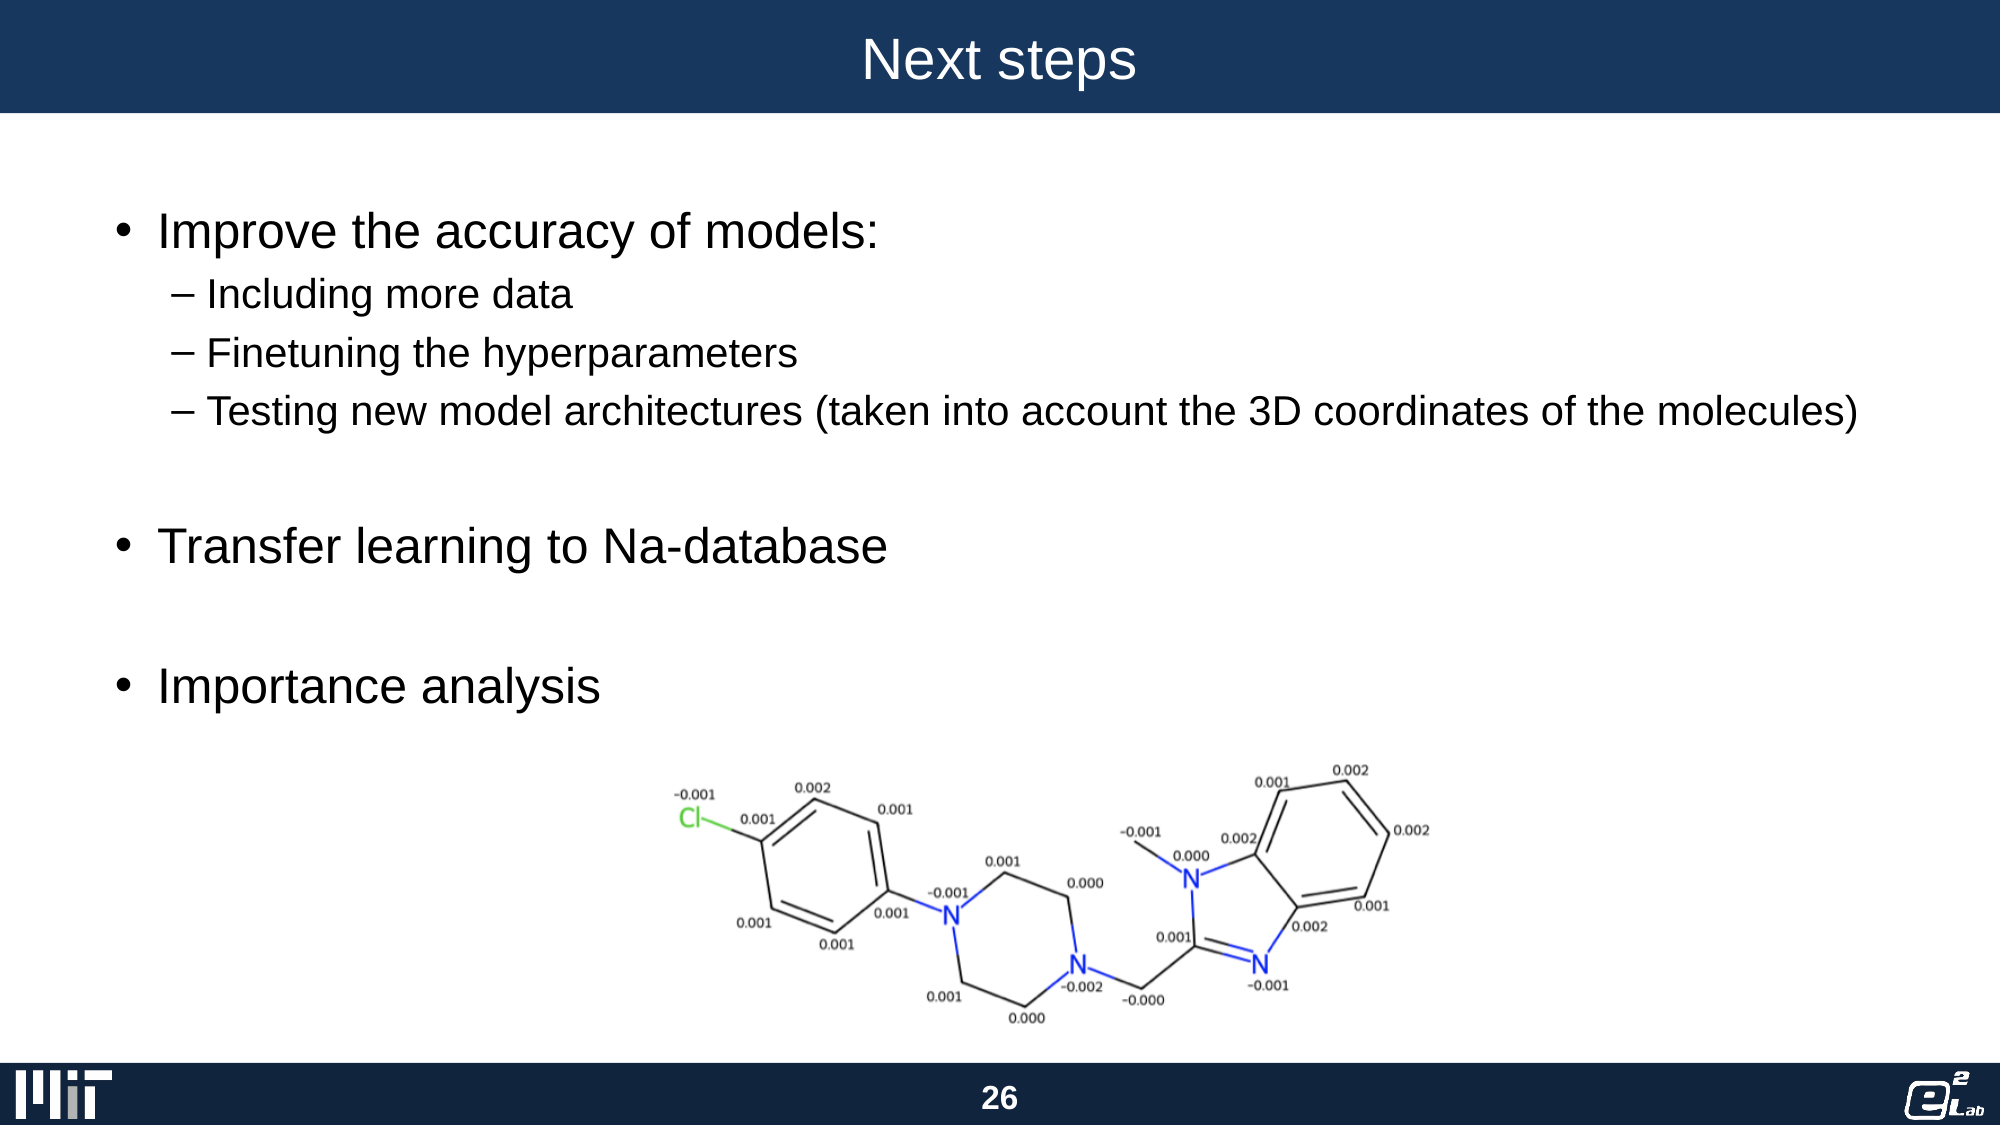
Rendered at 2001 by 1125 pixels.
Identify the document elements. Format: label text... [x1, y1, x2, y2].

picture [15, 1070, 112, 1119]
picture [1904, 1071, 1984, 1120]
picture [645, 718, 1471, 1059]
list Improve the accuracy of models: Including more data Finetuning the hyperparameters Testing new model architectures (taken into account the 3D coordinates of the molecules) Transfer learning to Na-database Importance analysis [99, 191, 1900, 934]
title Next steps [99, 0, 1900, 114]
